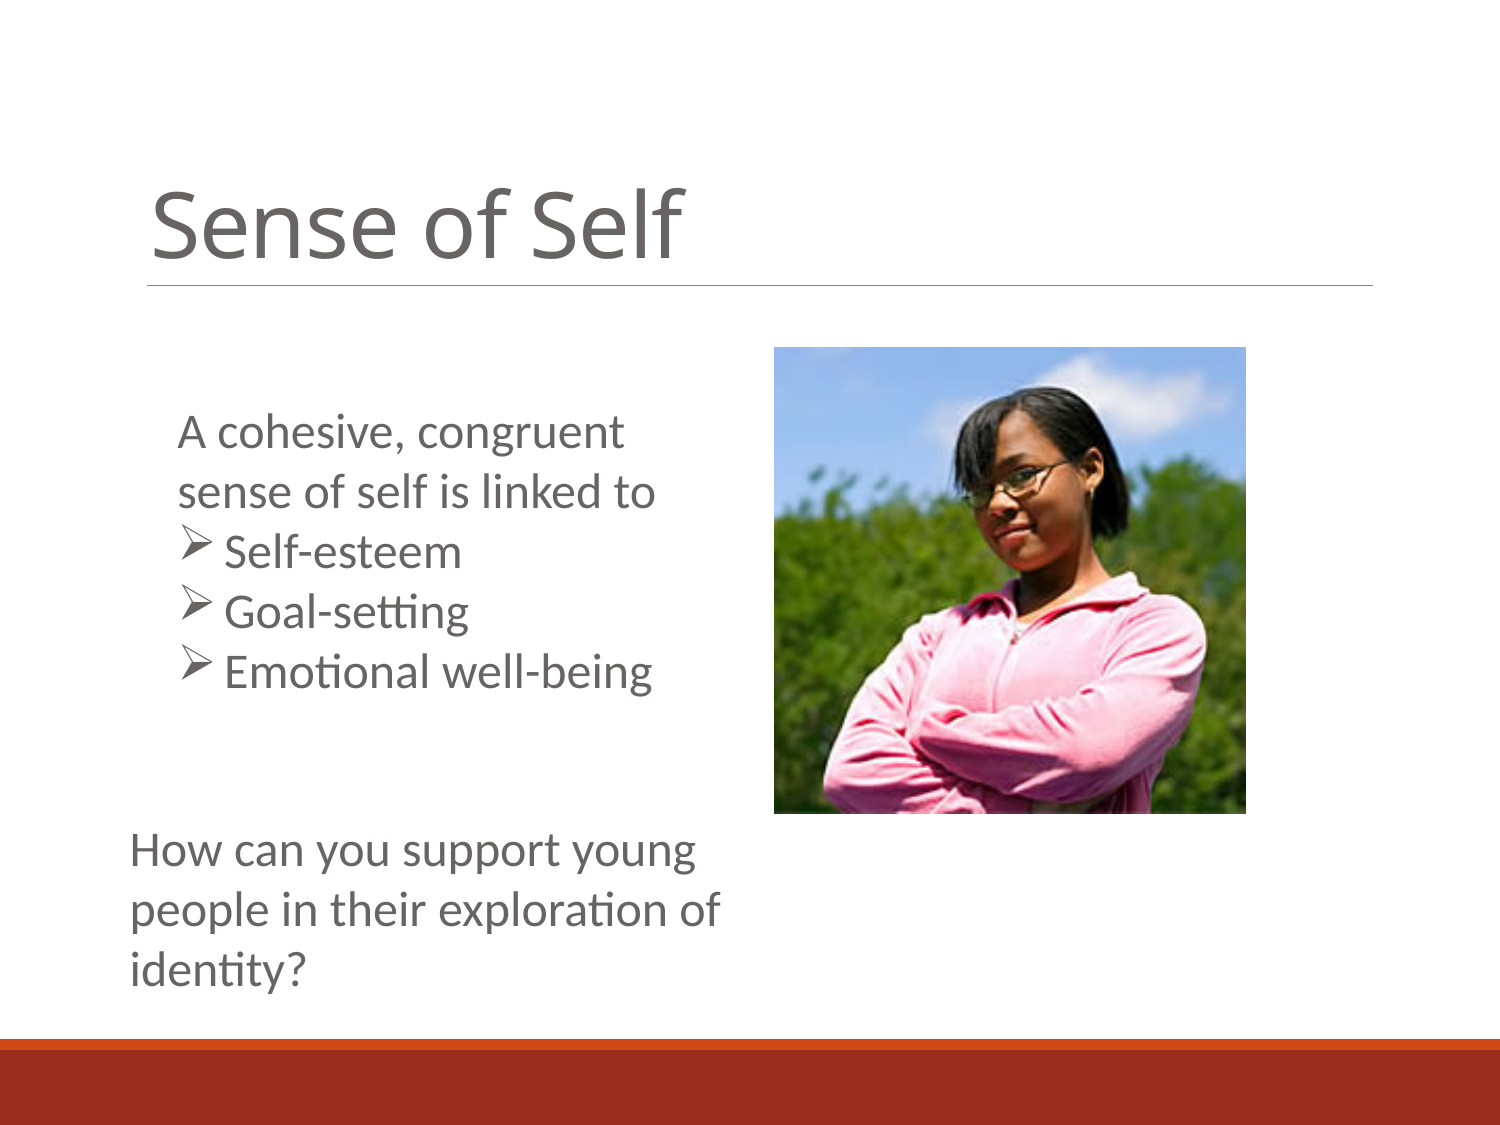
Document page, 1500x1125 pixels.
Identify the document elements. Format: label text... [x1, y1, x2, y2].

text_box A cohesive, congruent sense of self is linked to Self-esteem Goal-setting Emotional well-being [162, 390, 688, 706]
text_box How can you support young people in their exploration of identity? [114, 809, 754, 1005]
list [774, 346, 1247, 815]
title Sense of Self [135, 47, 1373, 285]
